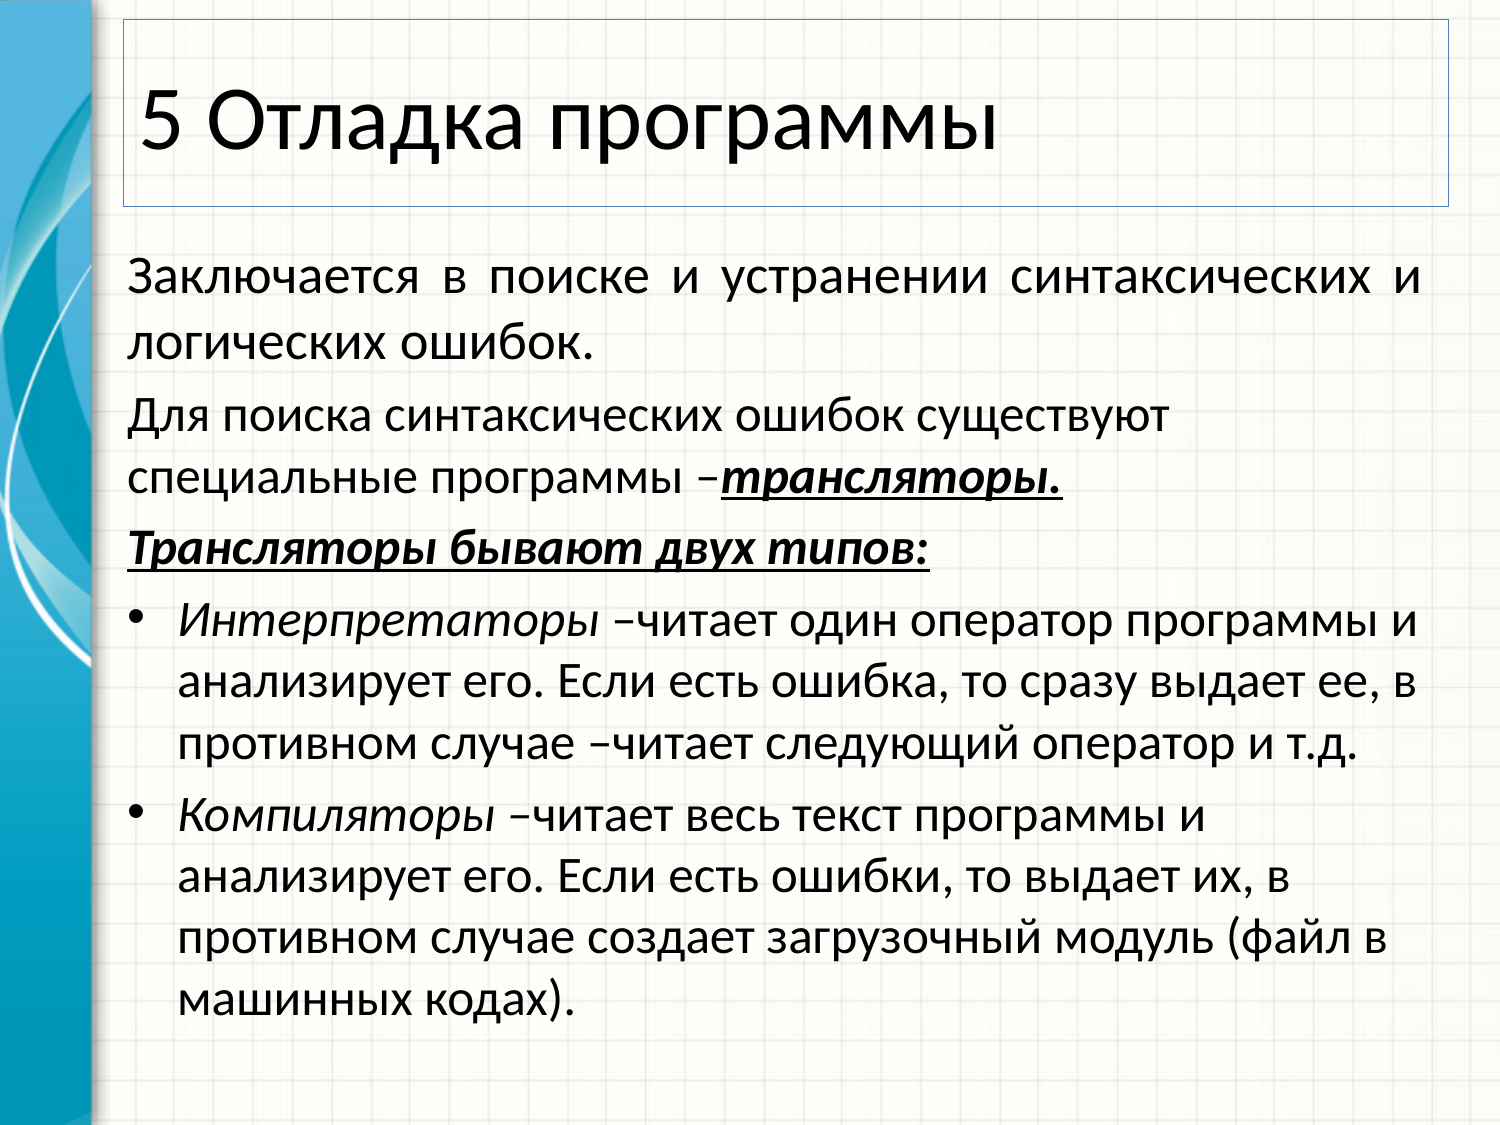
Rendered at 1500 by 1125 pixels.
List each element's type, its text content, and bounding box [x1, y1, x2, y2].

title 5 Отладка программы [123, 19, 1449, 207]
list Заключается в поиске и устранении синтаксических и логических ошибок. Для поиска синтаксических ошибок существуют специальные программы –трансляторы. Трансляторы бывают двух типов: Интерпретаторы –читает один оператор программы и анализирует его. Если есть ошибка, то сразу выдает ее, в противном случае –читает следующий оператор и т.д. Компиляторы –читает весь текст программы и анализирует его. Если есть ошибки, то выдает их, в противном случае создает загрузочный модуль (файл в машинных кодах). [112, 231, 1438, 1071]
picture [0, 0, 1500, 1125]
